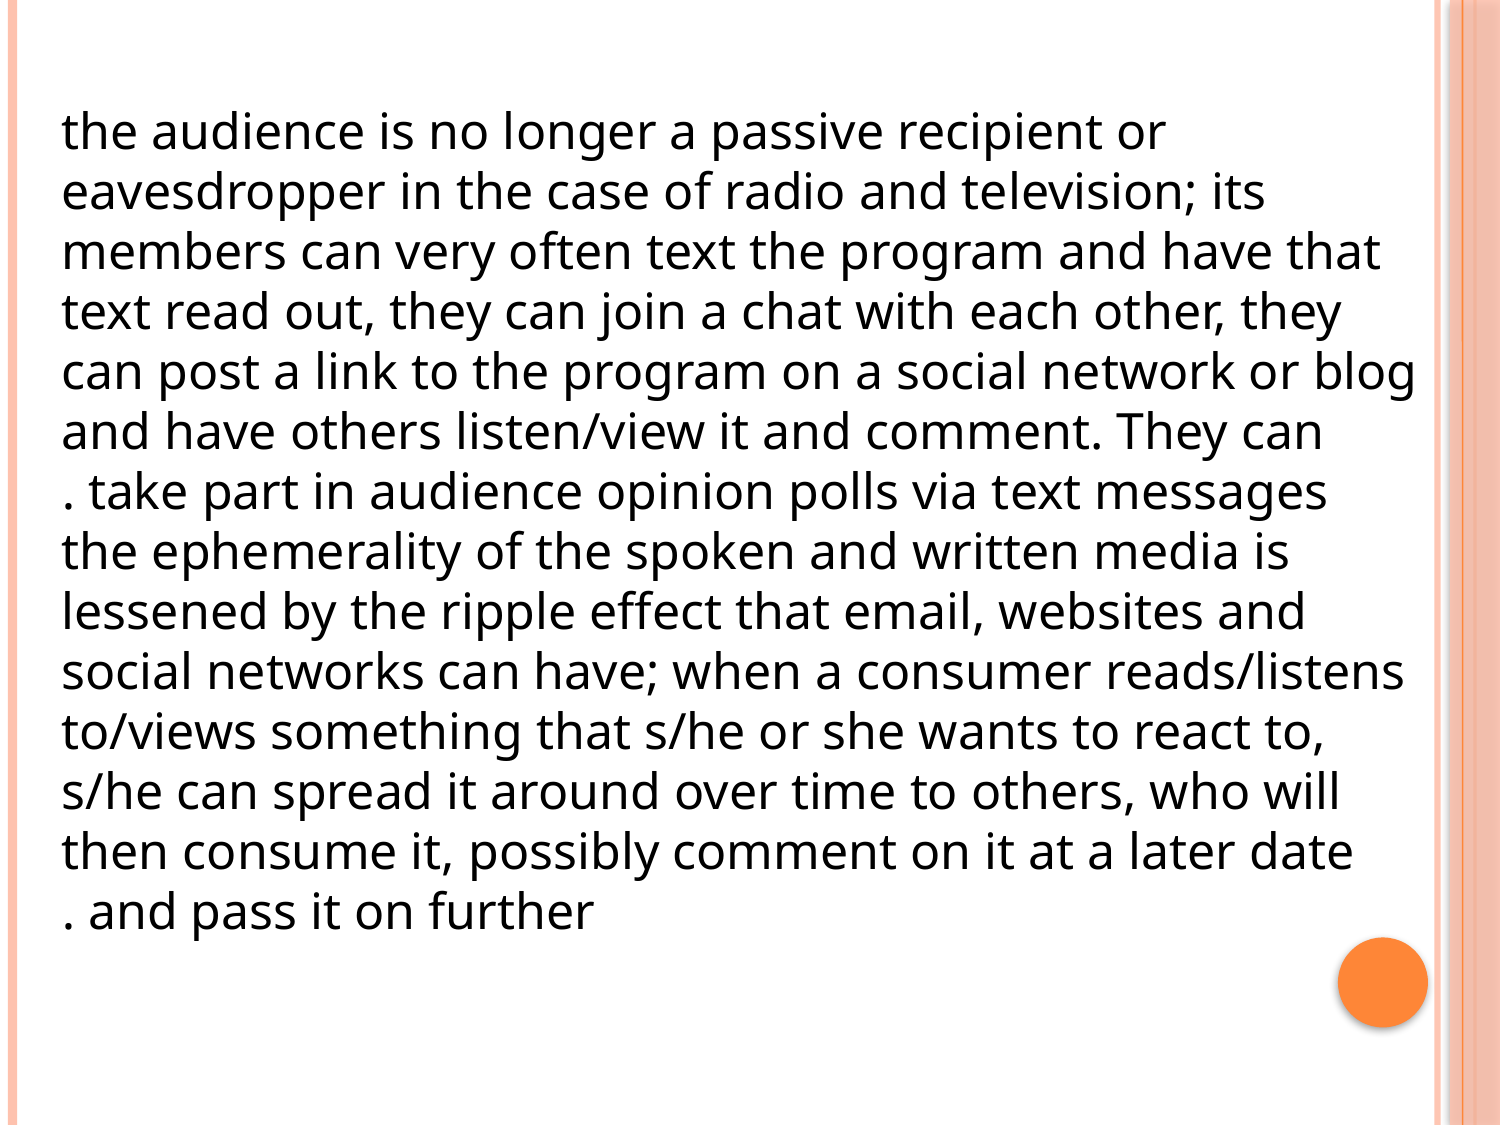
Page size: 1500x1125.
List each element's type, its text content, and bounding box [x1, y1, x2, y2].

text_box the audience is no longer a passive recipient or eavesdropper in the case of radio and television; its members can very often text the program and have that text read out, they can join a chat with each other, they can post a link to the program on a social network or blog and have others listen/view it and comment. They can take part in audience opinion polls via text messages . the ephemerality of the spoken and written media is lessened by the ripple effect that email, websites and social networks can have; when a consumer reads/listens to/views something that s/he or she wants to react to, s/he can spread it around over time to others, who will then consume it, possibly comment on it at a later date and pass it on further . [46, 46, 1442, 947]
